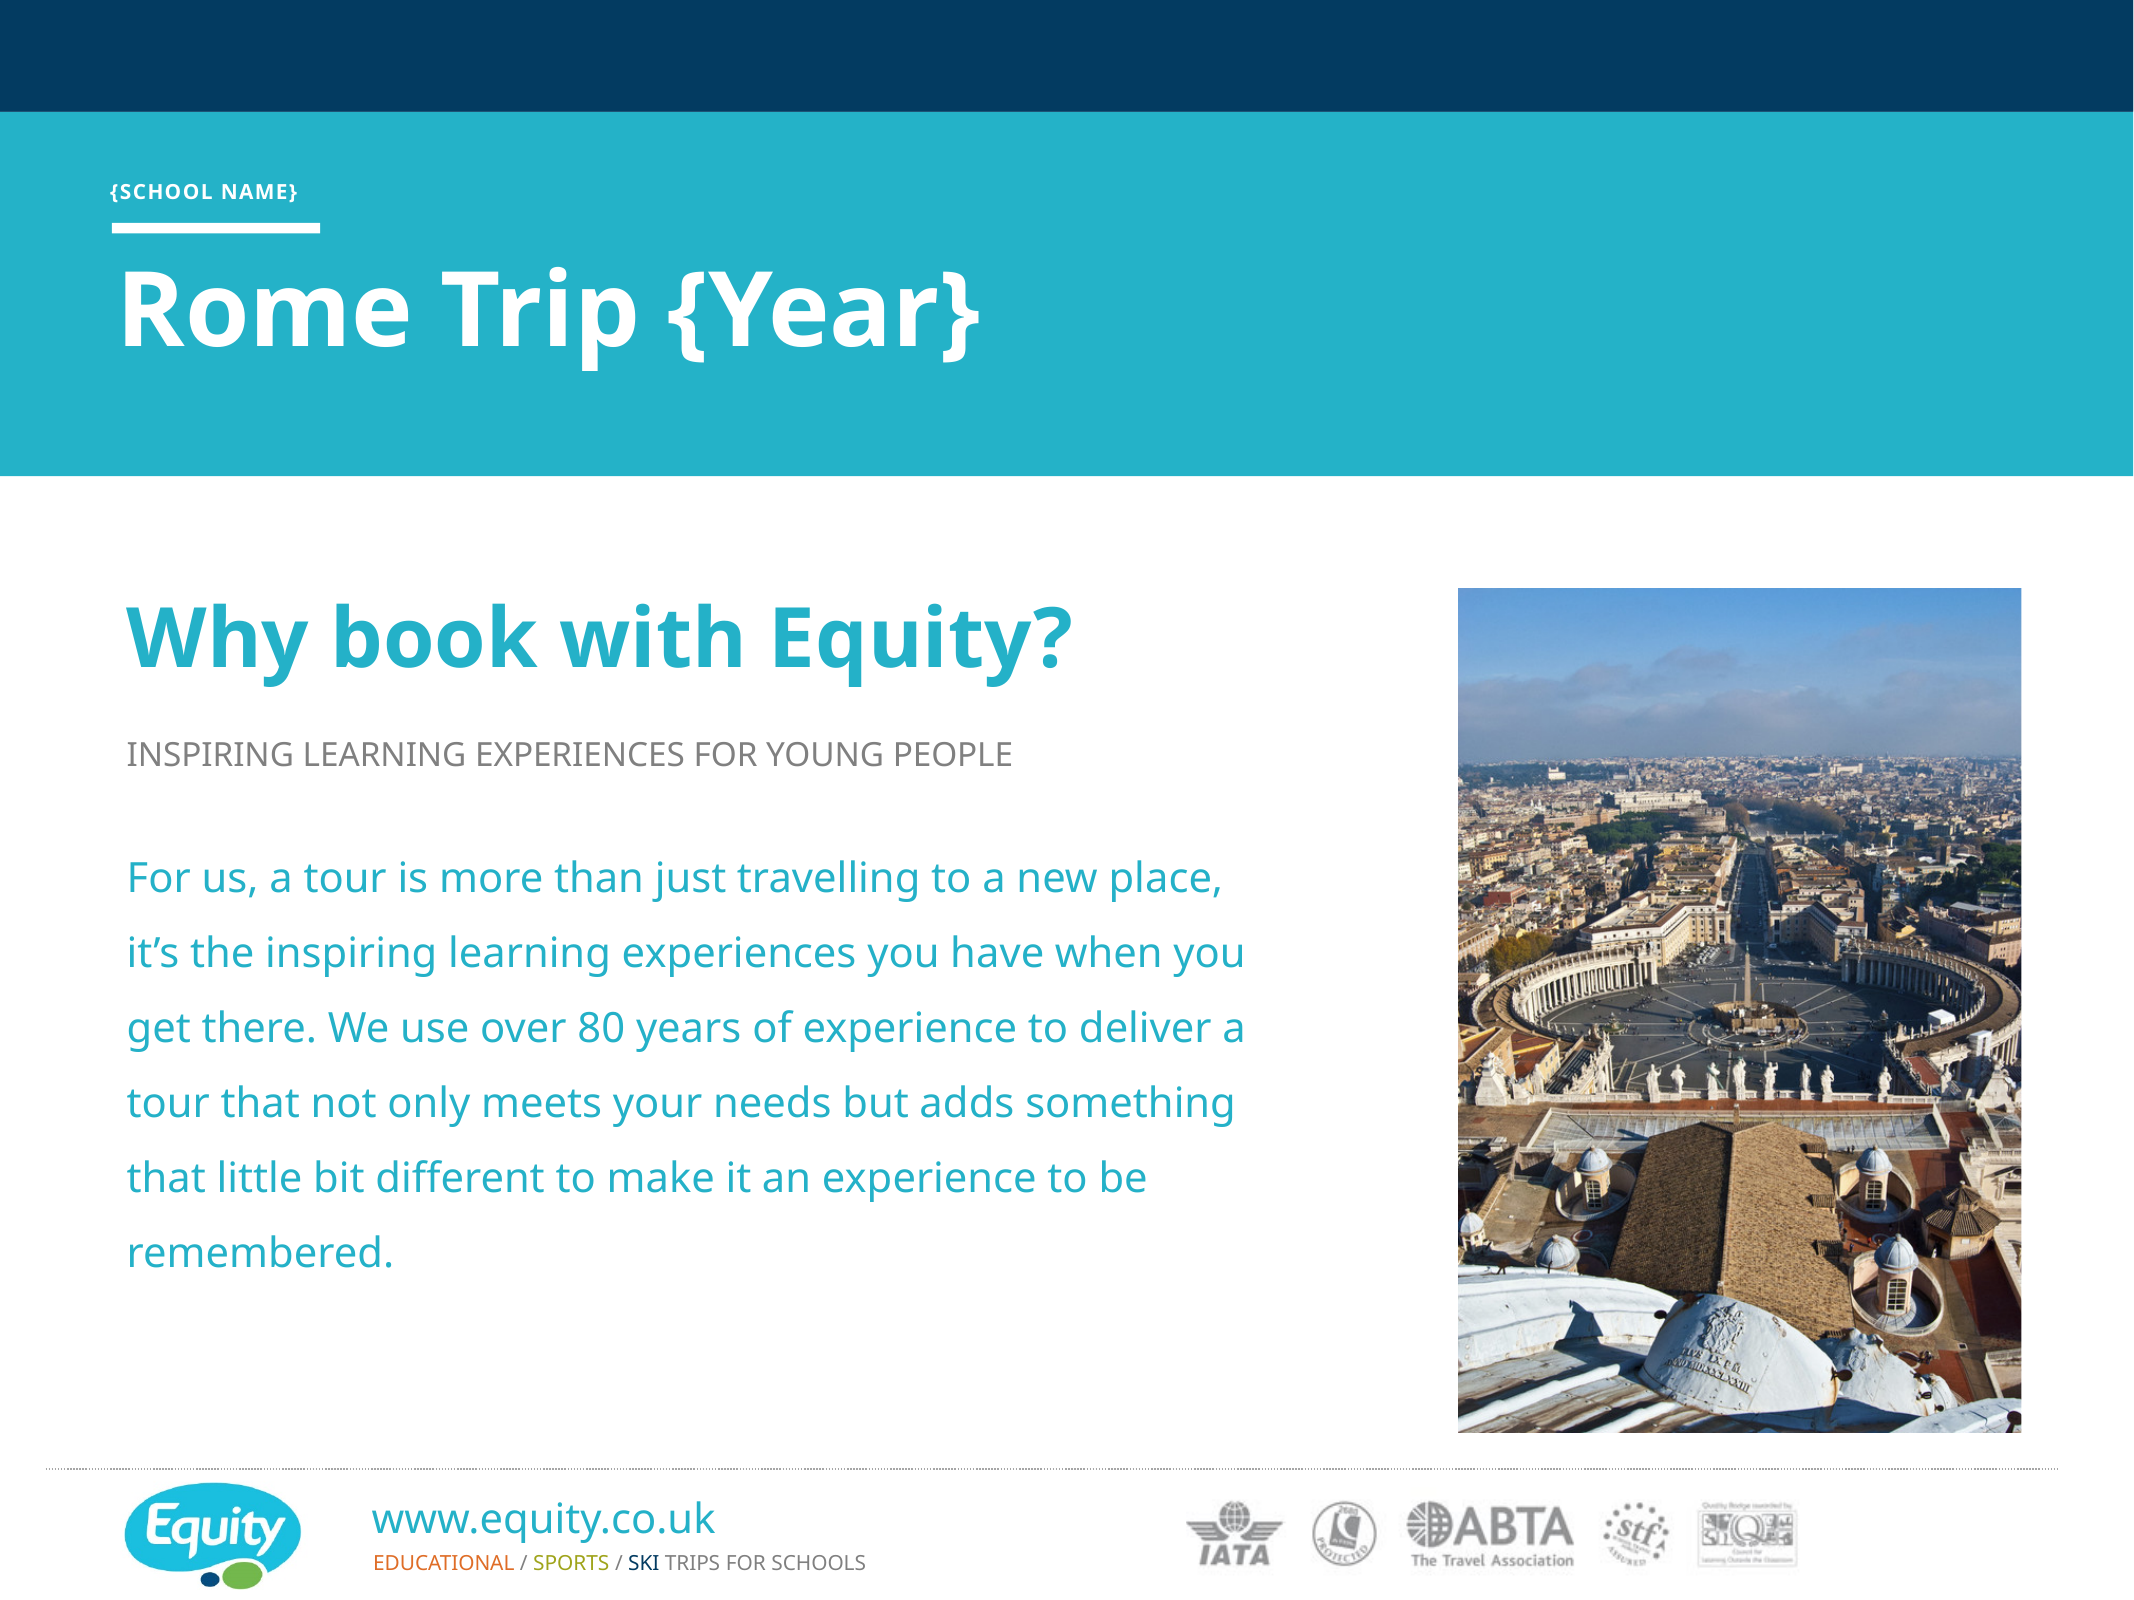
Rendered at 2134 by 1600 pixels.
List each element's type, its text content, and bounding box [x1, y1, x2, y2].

list Why book with Equity? INSPIRING LEARNING EXPERIENCES FOR YOUNG PEOPLE For us, a tour is more than just travelling to a new place, it’s the inspiring learning experiences you have when you get there. We use over 80 years of experience to deliver a tour that not only meets your needs but adds something that little bit different to make it an experience to be remembered. [111, 588, 1291, 1433]
picture [1457, 587, 2022, 1433]
picture [1186, 1487, 1812, 1582]
list {school name} [95, 171, 319, 212]
picture [109, 1448, 316, 1590]
title Rome Trip {Year} [111, 252, 1743, 421]
